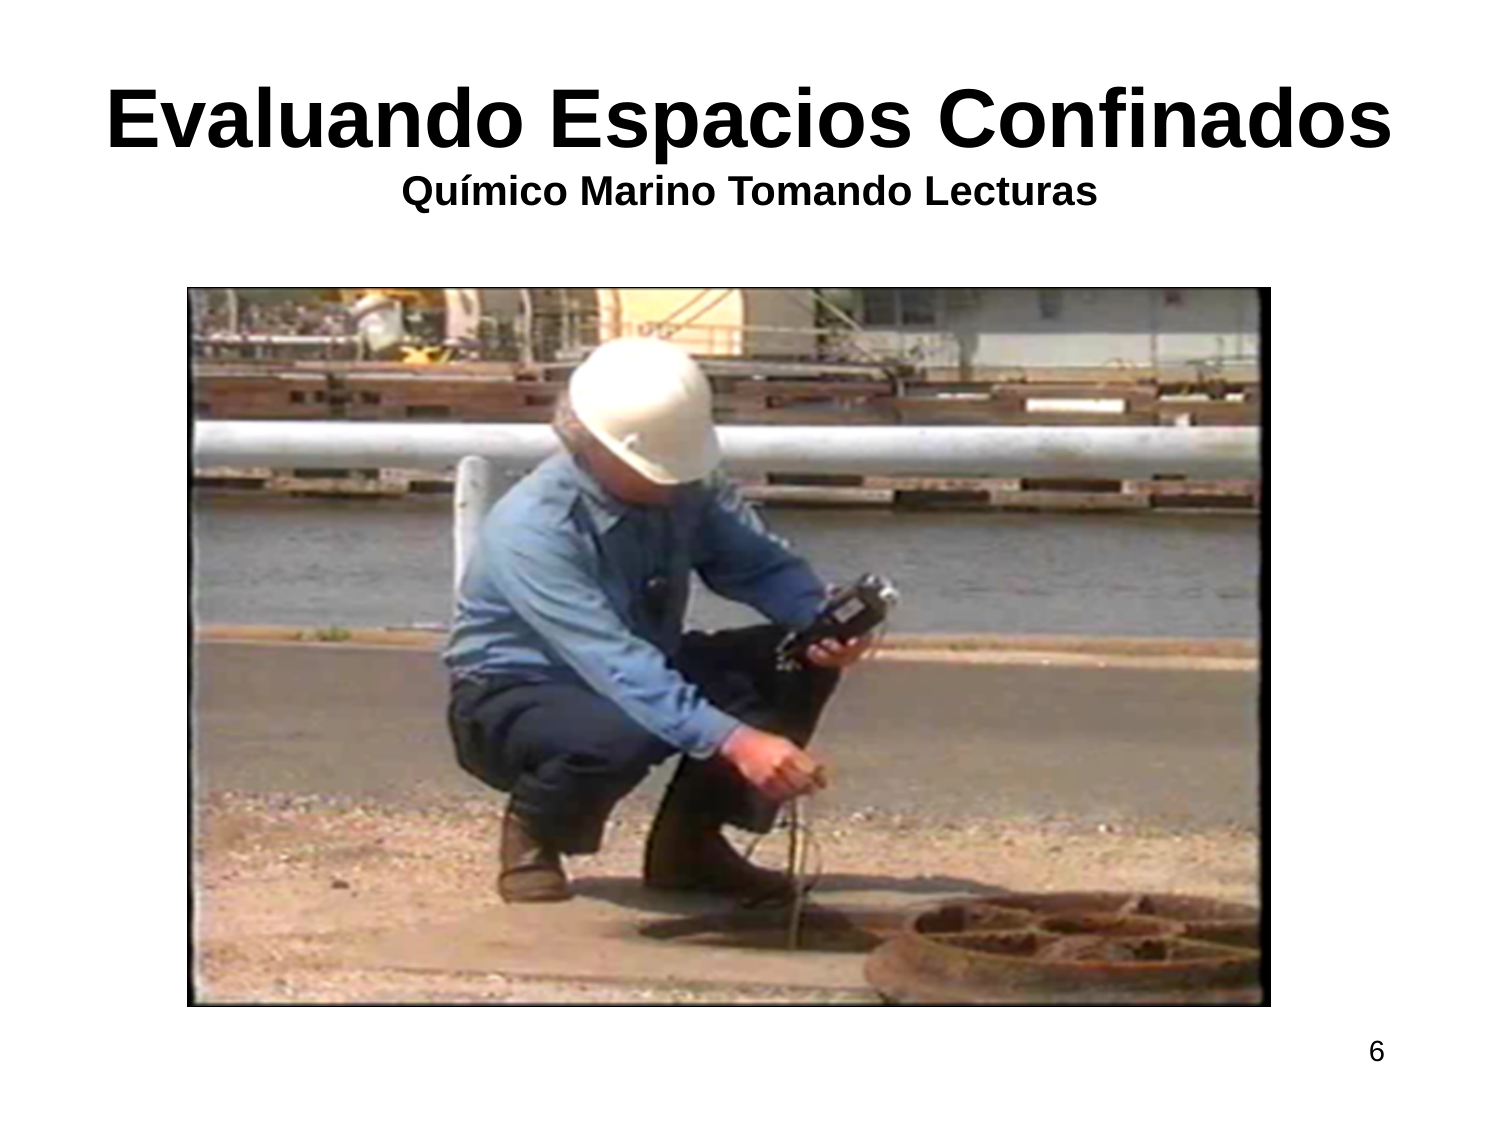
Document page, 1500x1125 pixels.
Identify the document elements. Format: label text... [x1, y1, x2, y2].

title Evaluando Espacios Confinados Químico Marino Tomando Lecturas [75, 45, 1425, 233]
slide_number 6 [1074, 1024, 1401, 1103]
picture [187, 287, 1271, 1007]
